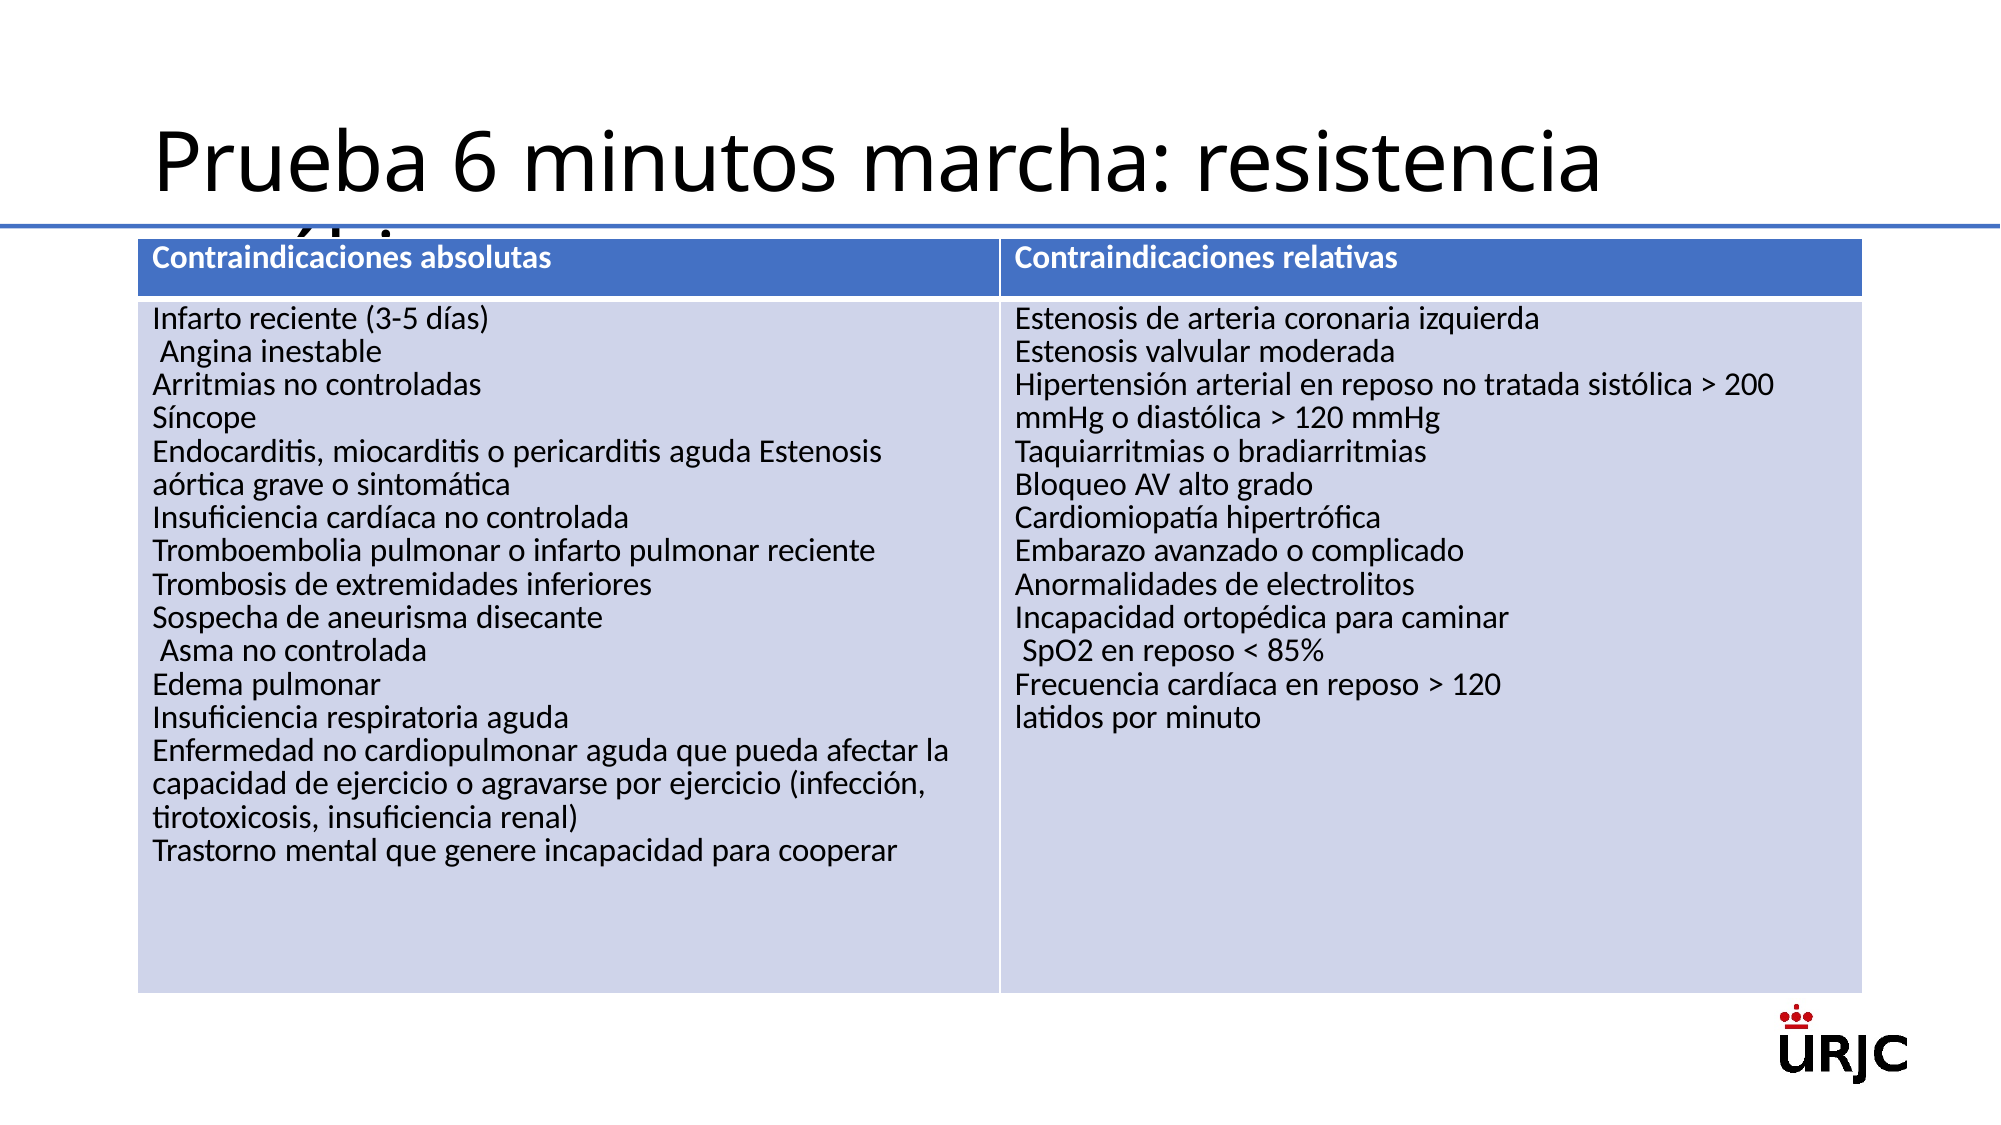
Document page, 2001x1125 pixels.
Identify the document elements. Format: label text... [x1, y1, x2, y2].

picture [1774, 998, 1912, 1089]
table_header Contraindicaciones relativas [1001, 239, 1862, 296]
table_cell Estenosis de arteria coronaria izquierda Estenosis valvular moderada Hipertensión arterial en reposo no tratada sistólica > 200 mmHg o diastólica > 120 mmHg Taquiarritmias o bradiarritmias Bloqueo AV alto grado Cardiomiopatía hipertrófica Embarazo avanzado o complicado Anormalidades de electrolitos Incapacidad ortopédica para caminar SpO2 en reposo < 85% Frecuencia cardíaca en reposo > 120 latidos por minuto [1001, 302, 1862, 993]
table_header Contraindicaciones absolutas [138, 239, 999, 296]
title Prueba 6 minutos marcha: resistencia aeróbica. [150, 106, 1813, 223]
title Prueba 6 minutos marcha: resistencia aeróbica. [150, 229, 1813, 237]
text_box [0, 223, 2000, 229]
table_cell Infarto reciente (3-5 días) Angina inestable Arritmias no controladas Síncope Endocarditis, miocarditis o pericarditis aguda Estenosis aórtica grave o sintomática Insuficiencia cardíaca no controlada Tromboembolia pulmonar o infarto pulmonar reciente Trombosis de extremidades inferiores Sospecha de aneurisma disecante Asma no controlada Edema pulmonar Insuficiencia respiratoria aguda Enfermedad no cardiopulmonar aguda que pueda afectar la capacidad de ejercicio o agravarse por ejercicio (infección, tirotoxicosis, insuficiencia renal) Trastorno mental que genere incapacidad para cooperar [138, 302, 999, 993]
